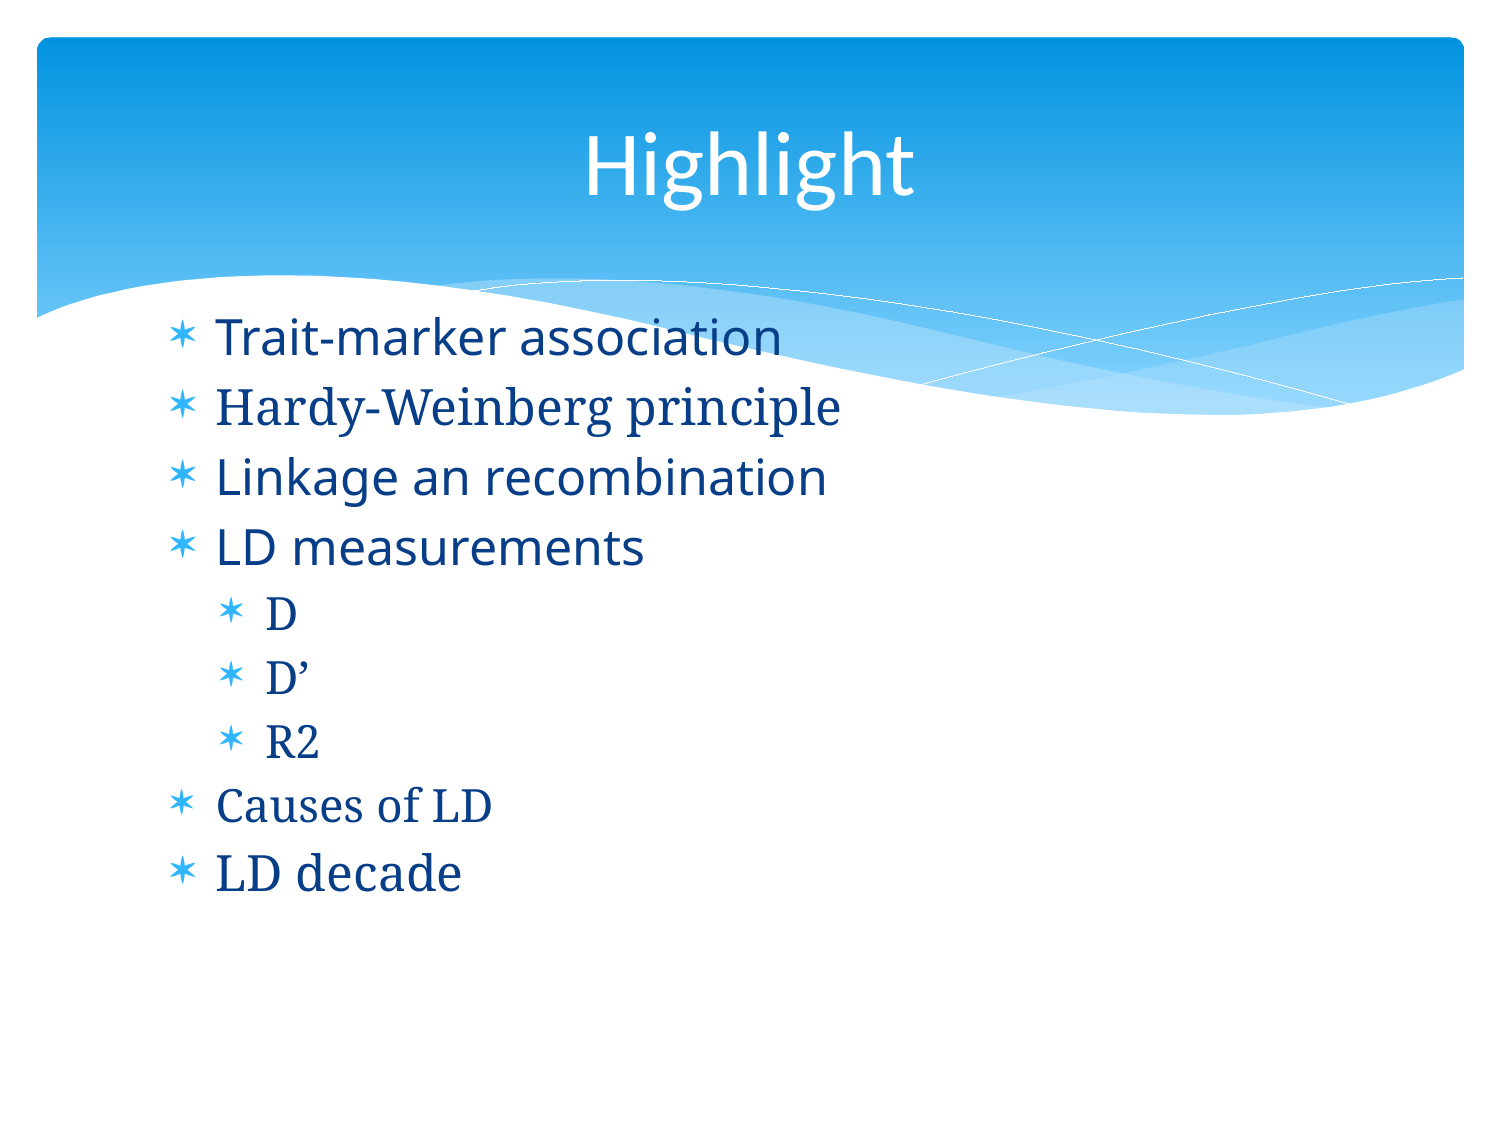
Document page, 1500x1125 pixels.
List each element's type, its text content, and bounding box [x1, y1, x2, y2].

list Trait-marker association Hardy-Weinberg principle Linkage an recombination LD measurements D D’ R2 Causes of LD LD decade [155, 297, 1371, 1075]
title Highlight [75, 55, 1425, 261]
